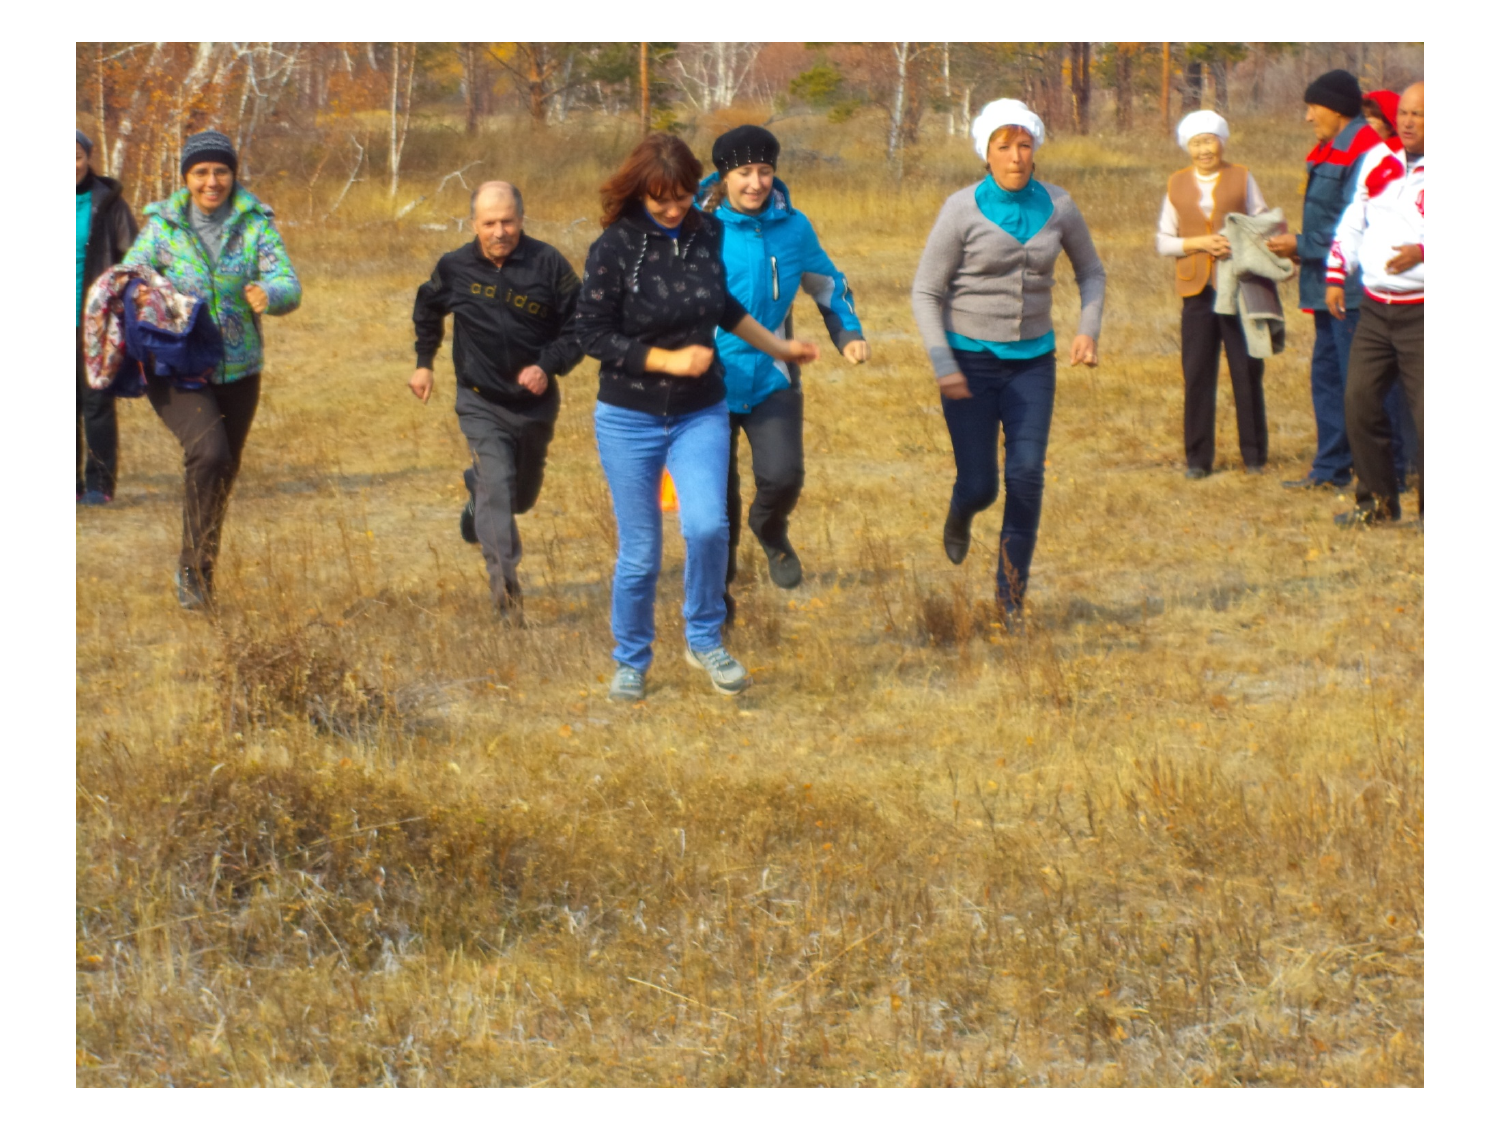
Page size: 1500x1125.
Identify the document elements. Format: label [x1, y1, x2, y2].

list [76, 42, 1424, 1088]
